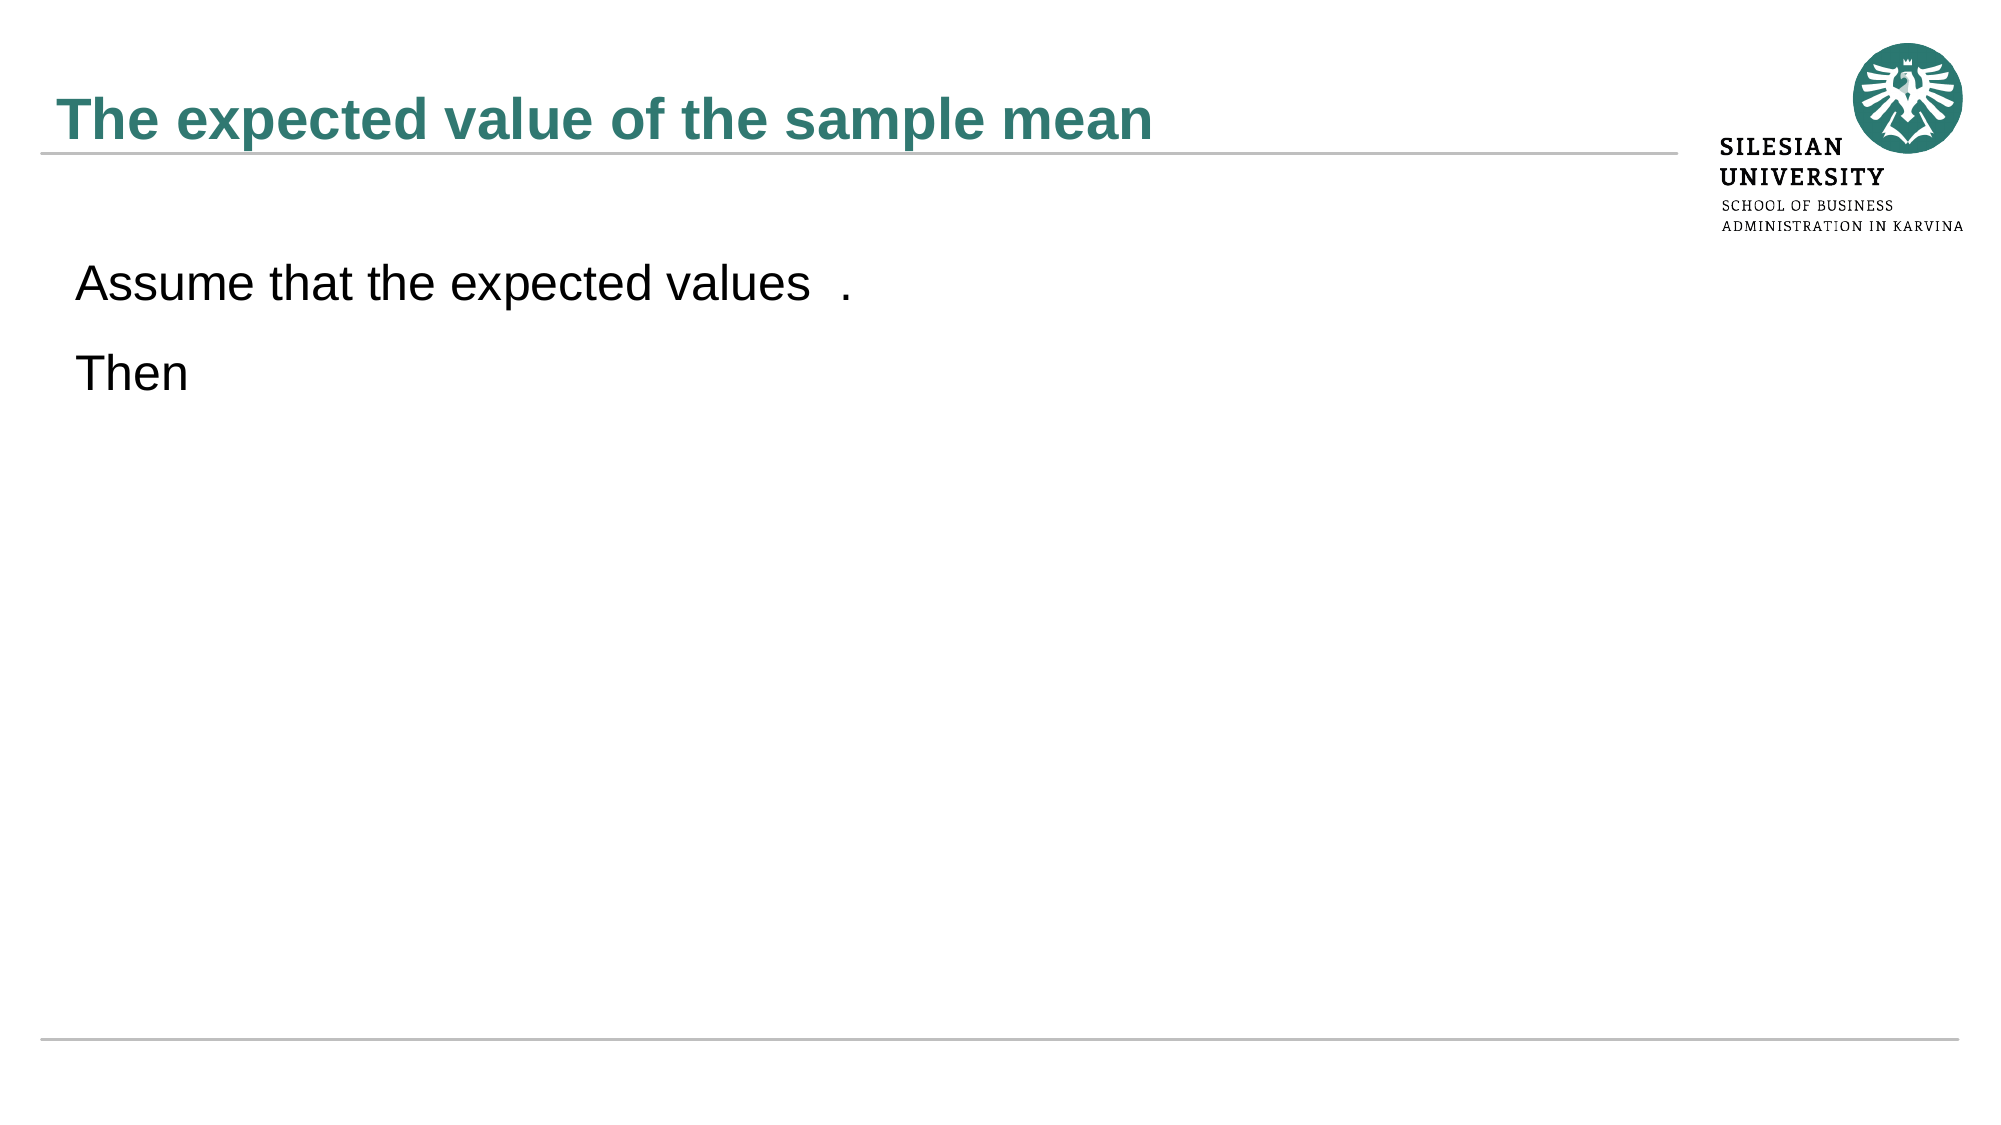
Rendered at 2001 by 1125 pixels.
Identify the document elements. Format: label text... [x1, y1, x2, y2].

picture [1720, 43, 1963, 231]
title The expected value of the sample mean [41, 73, 1636, 150]
